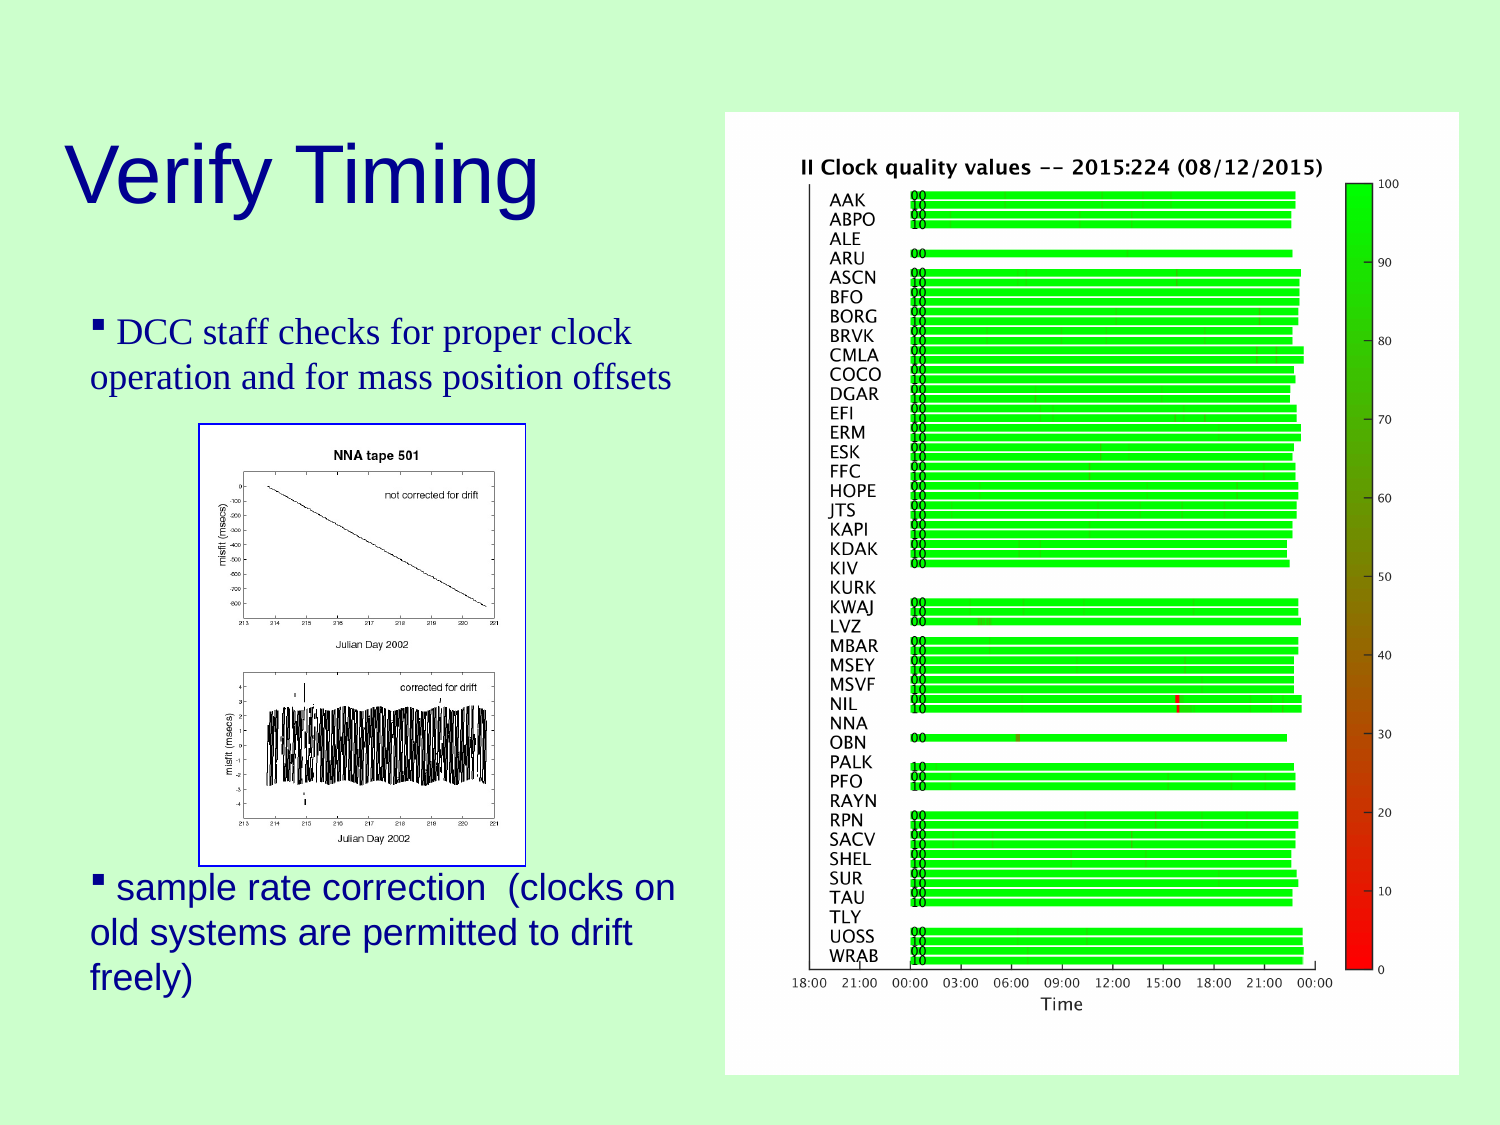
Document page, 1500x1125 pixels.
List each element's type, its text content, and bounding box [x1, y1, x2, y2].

picture [724, 112, 1459, 1076]
text_box DCC staff checks for proper clock operation and for mass position offsets sample rate correction (clocks on old systems are permitted to drift freely) [75, 299, 700, 1005]
text_box Verify Timing [49, 112, 575, 228]
picture [199, 424, 526, 866]
